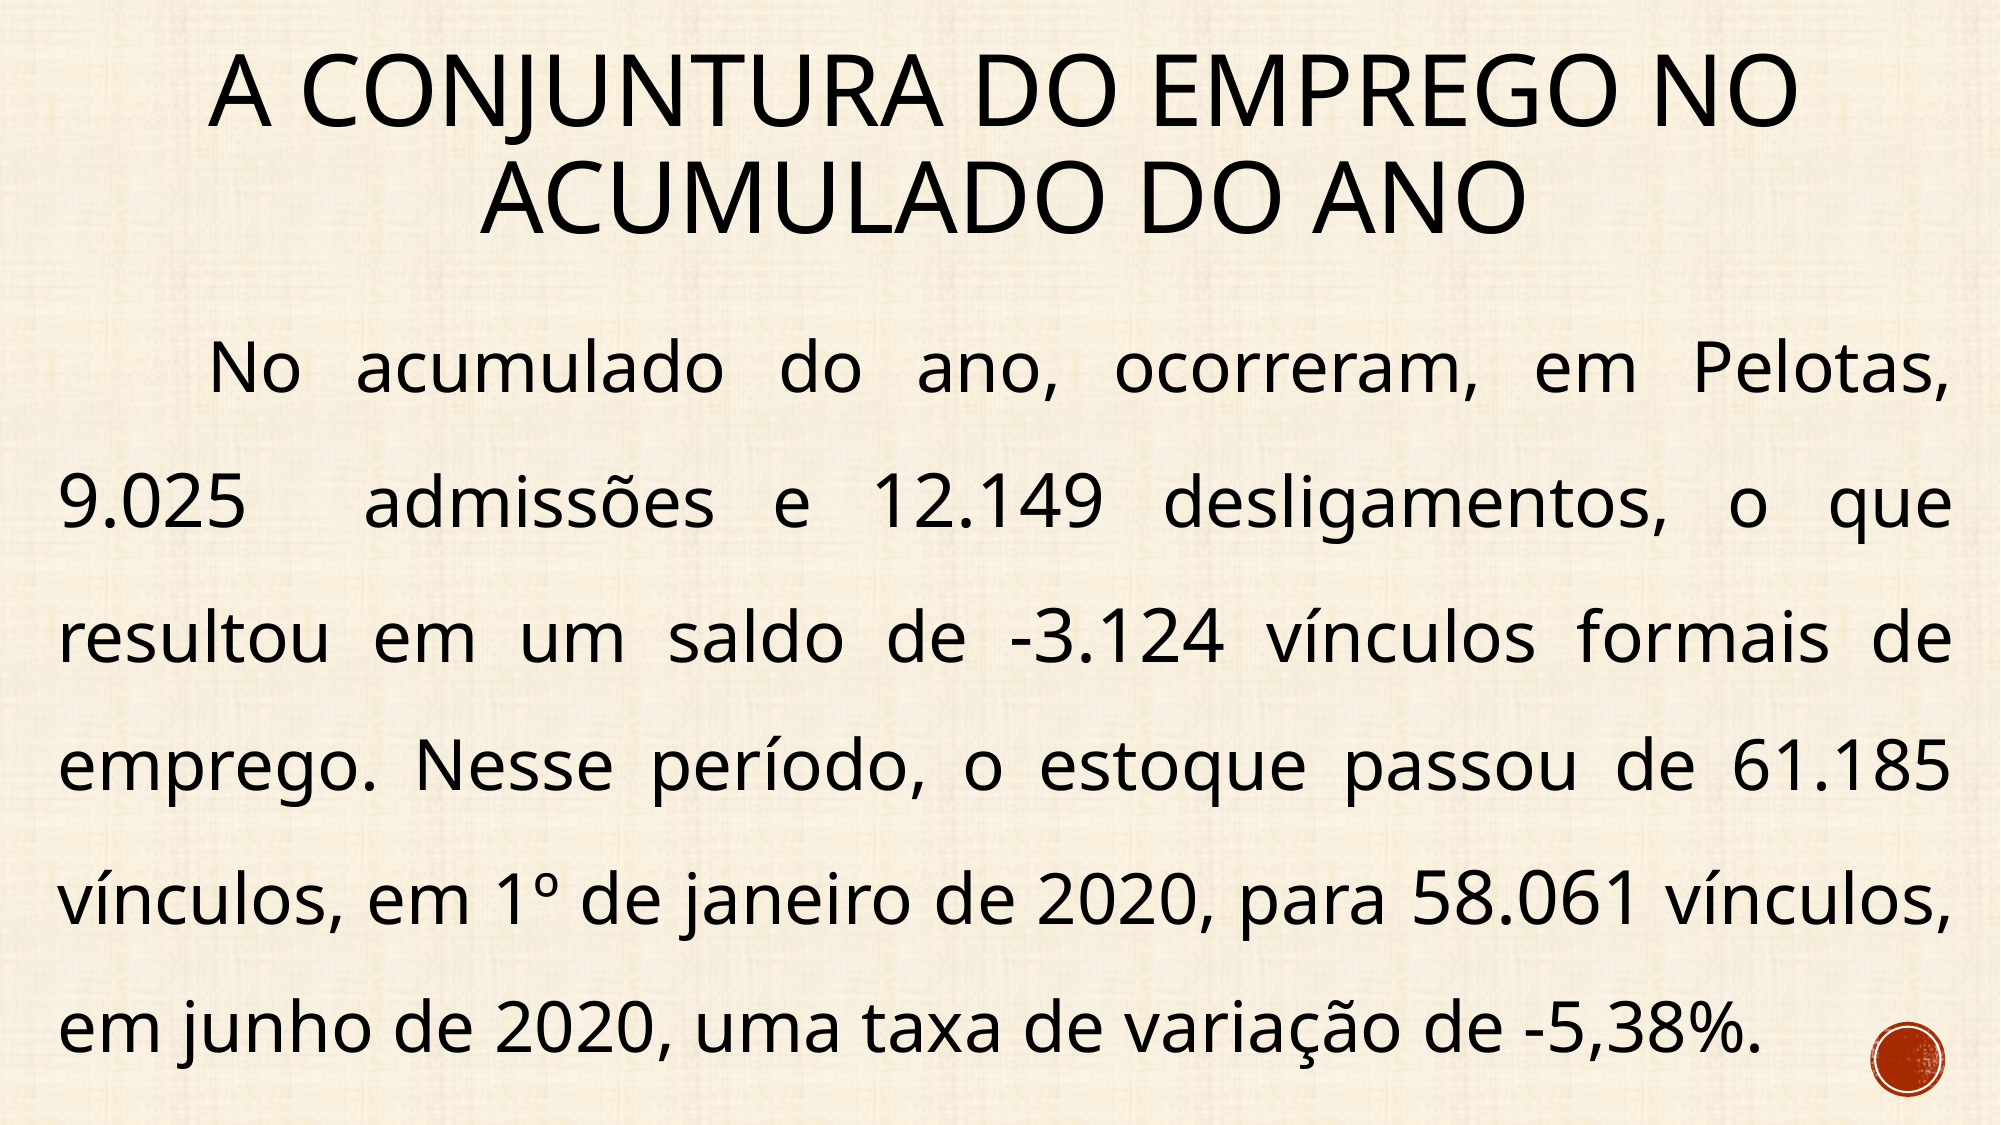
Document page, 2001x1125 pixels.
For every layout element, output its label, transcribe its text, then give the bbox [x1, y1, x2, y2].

title A conjuntura do emprego no acumulado do ano [42, 30, 1971, 264]
list No acumulado do ano, ocorreram, em Pelotas, 9.025 admissões e 12.149 desligamentos, o que resultou em um saldo de -3.124 vínculos formais de emprego. Nesse período, o estoque passou de 61.185 vínculos, em 1º de janeiro de 2020, para 58.061 vínculos, em junho de 2020, uma taxa de variação de -5,38%. [42, 264, 1971, 1125]
